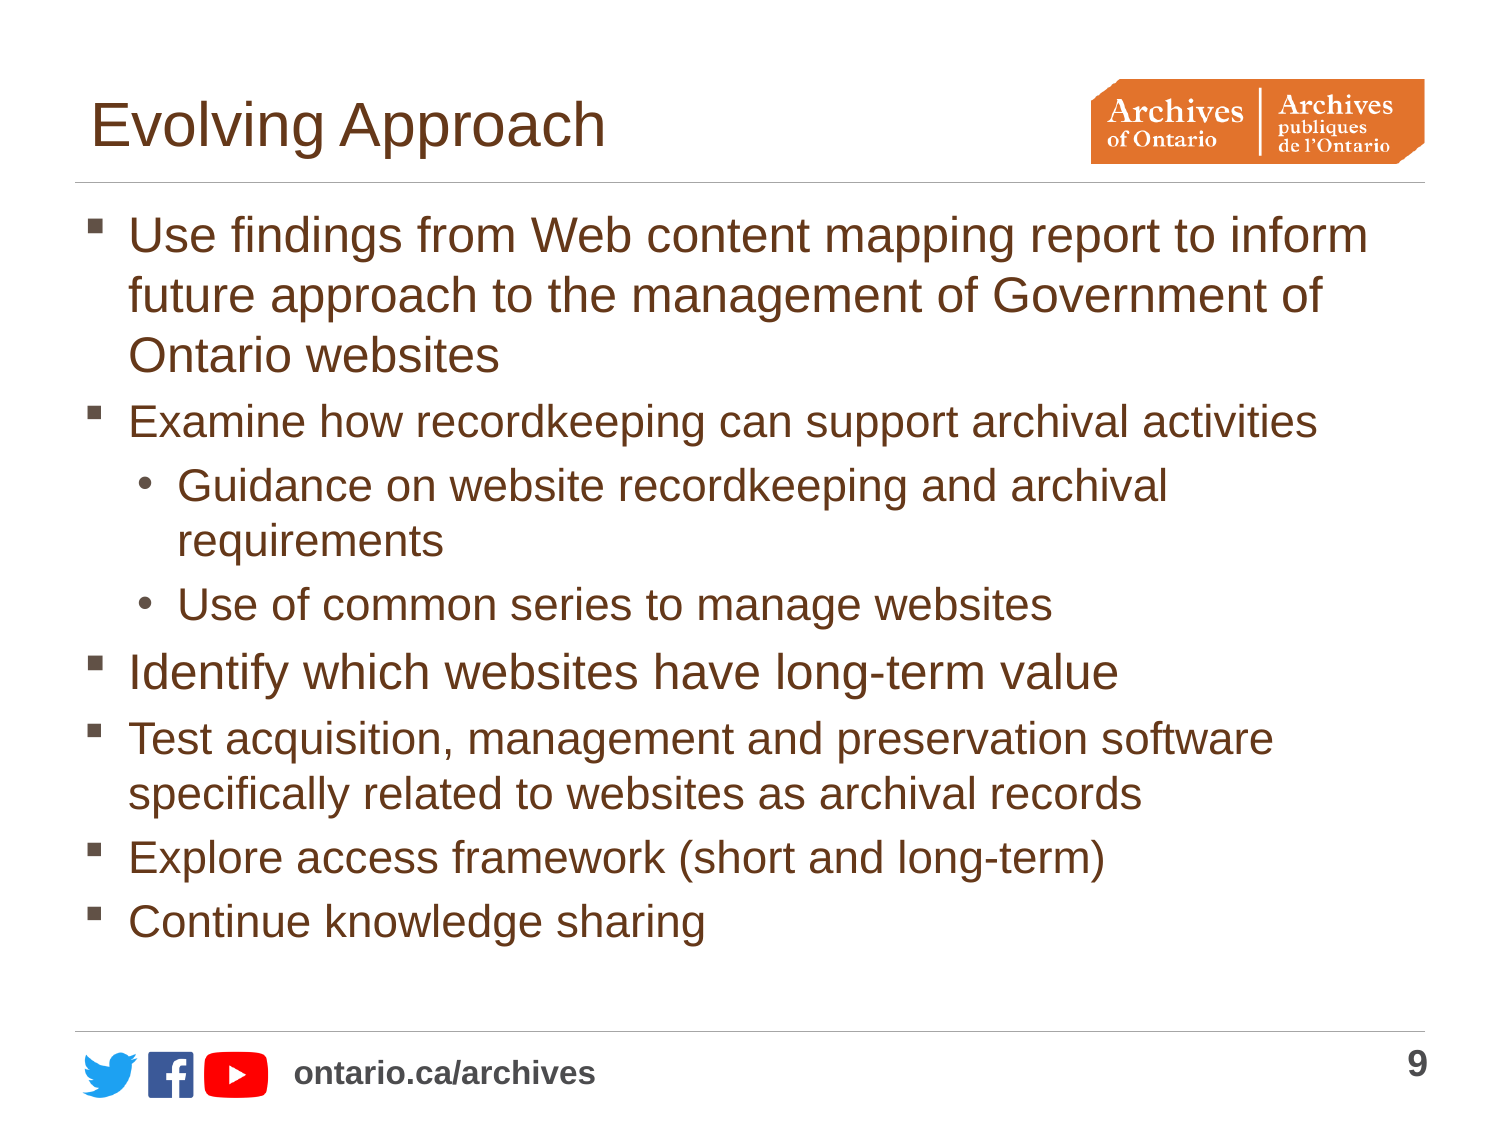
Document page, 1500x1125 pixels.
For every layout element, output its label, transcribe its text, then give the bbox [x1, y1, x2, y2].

picture [1091, 79, 1425, 164]
list Use findings from Web content mapping report to inform future approach to the management of Government of Ontario websites Examine how recordkeeping can support archival activities Guidance on website recordkeeping and archival requirements Use of common series to manage websites Identify which websites have long-term value Test acquisition, management and preservation software specifically related to websites as archival records Explore access framework (short and long-term) Continue knowledge sharing [75, 194, 1425, 1013]
picture [75, 1043, 275, 1107]
title Evolving Approach [75, 73, 1058, 171]
